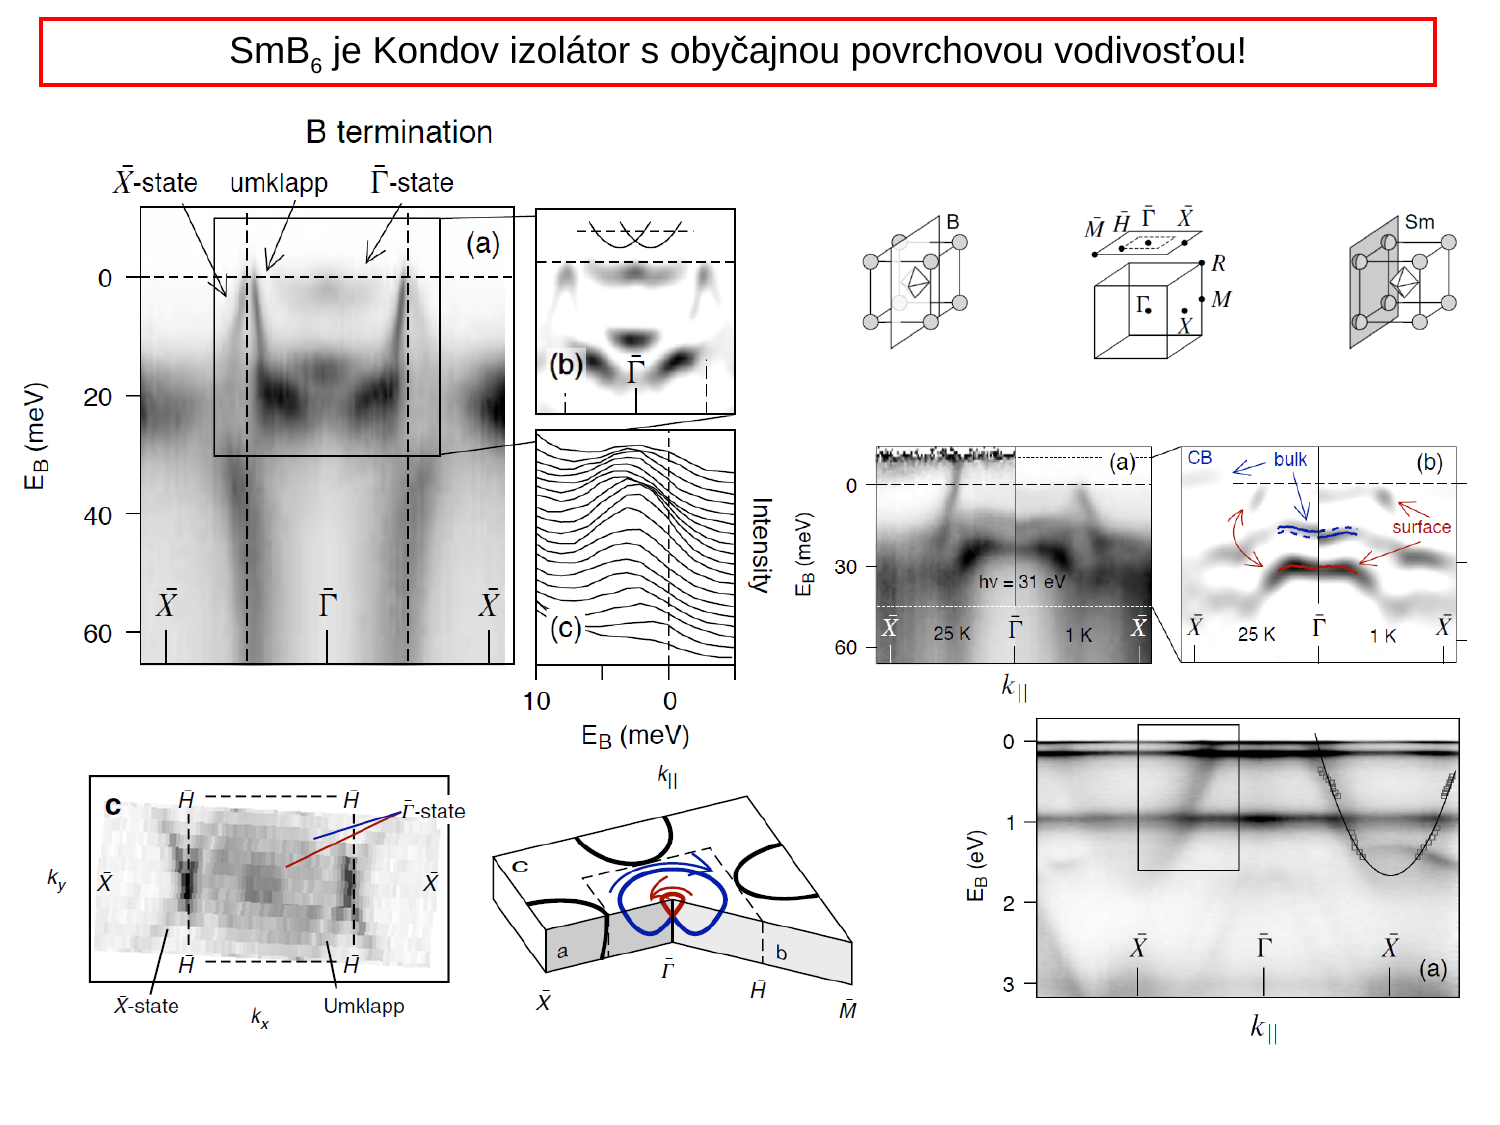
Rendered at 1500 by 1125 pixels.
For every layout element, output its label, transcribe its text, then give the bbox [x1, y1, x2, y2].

picture [40, 763, 873, 1036]
picture [861, 196, 1459, 362]
text_box SmB6 je Kondov izolátor s obyčajnou povrchovou vodivosťou! [41, 18, 1436, 85]
picture [17, 113, 774, 755]
picture [962, 714, 1465, 1048]
picture [791, 439, 1474, 705]
